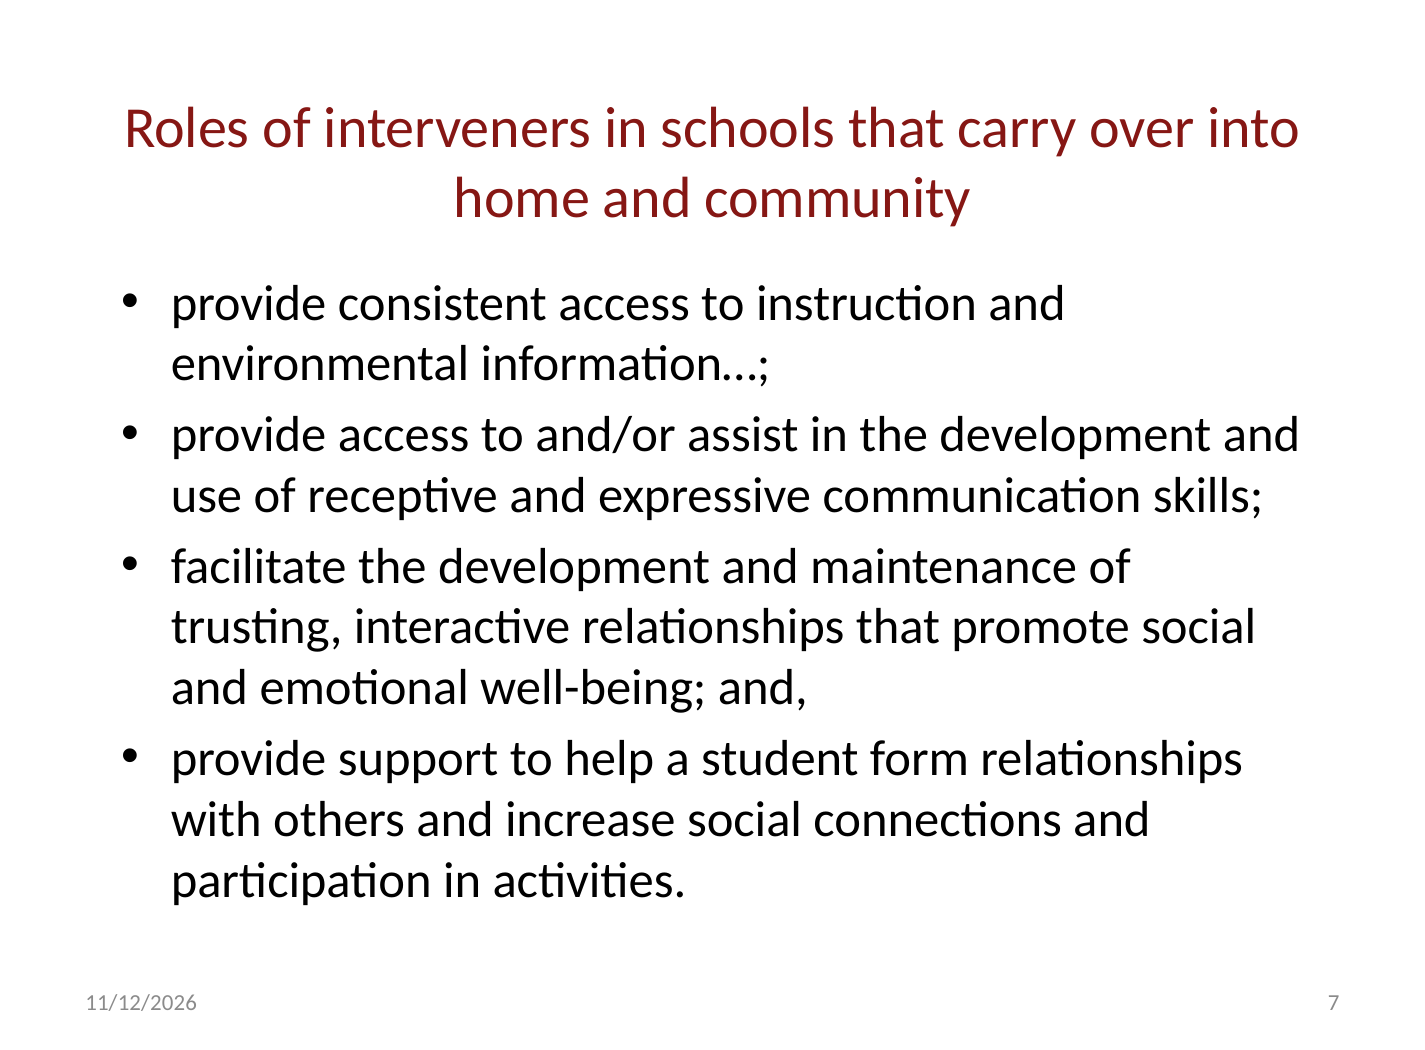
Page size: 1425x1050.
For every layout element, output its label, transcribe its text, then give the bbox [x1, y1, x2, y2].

slide_number 7 [1021, 973, 1354, 1030]
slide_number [71, 973, 404, 1030]
list provide consistent access to instruction and environmental information…; provide access to and/or assist in the development and use of receptive and expressive communication skills; facilitate the development and maintenance of trusting, interactive relationships that promote social and emotional well-being; and, provide support to help a student form relationships with others and increase social connections and participation in activities. [106, 262, 1319, 963]
title Roles of interveners in schools that carry over into home and community [71, 81, 1354, 238]
